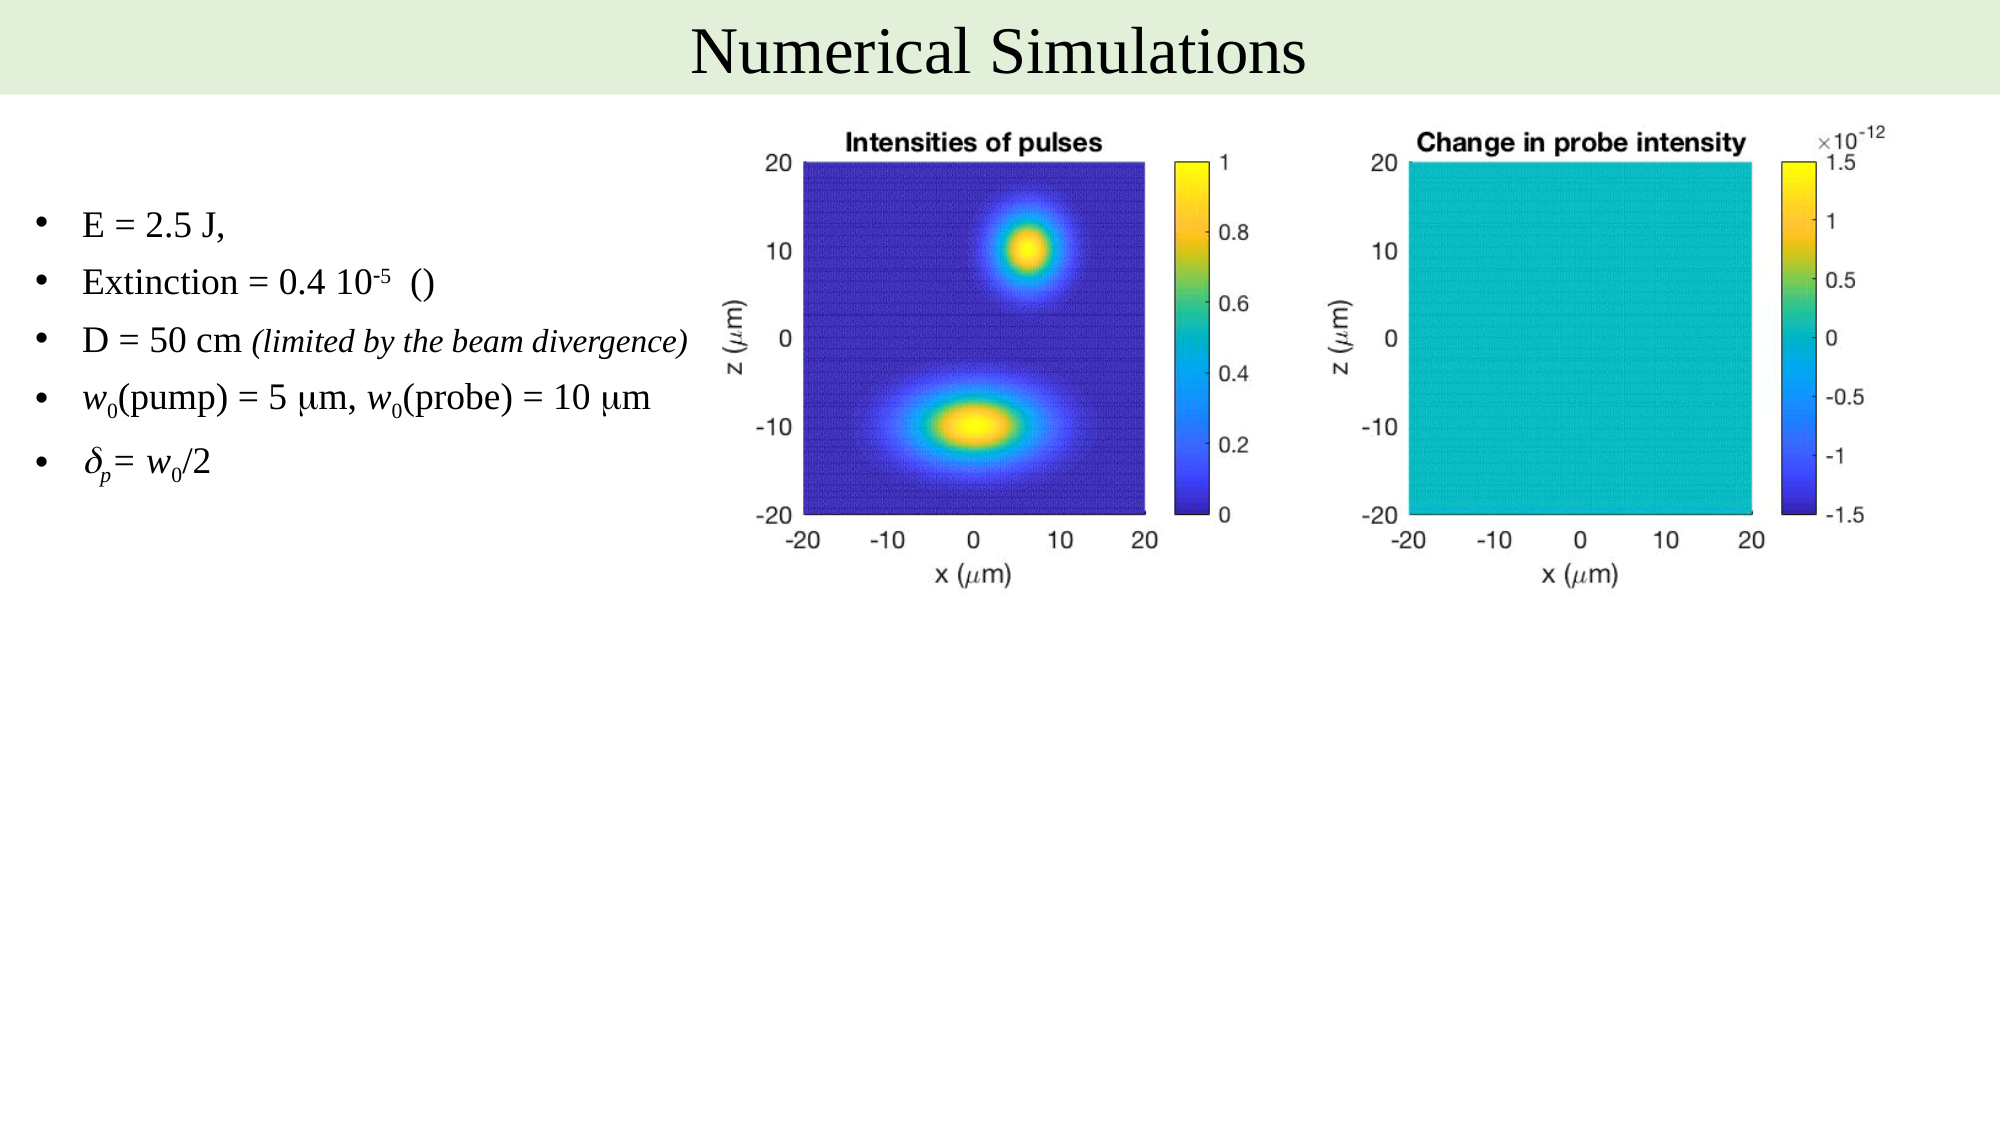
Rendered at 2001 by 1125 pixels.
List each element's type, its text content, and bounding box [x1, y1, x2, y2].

text_box Numerical Simulations [0, 0, 2000, 95]
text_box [623, 84, 2000, 1117]
